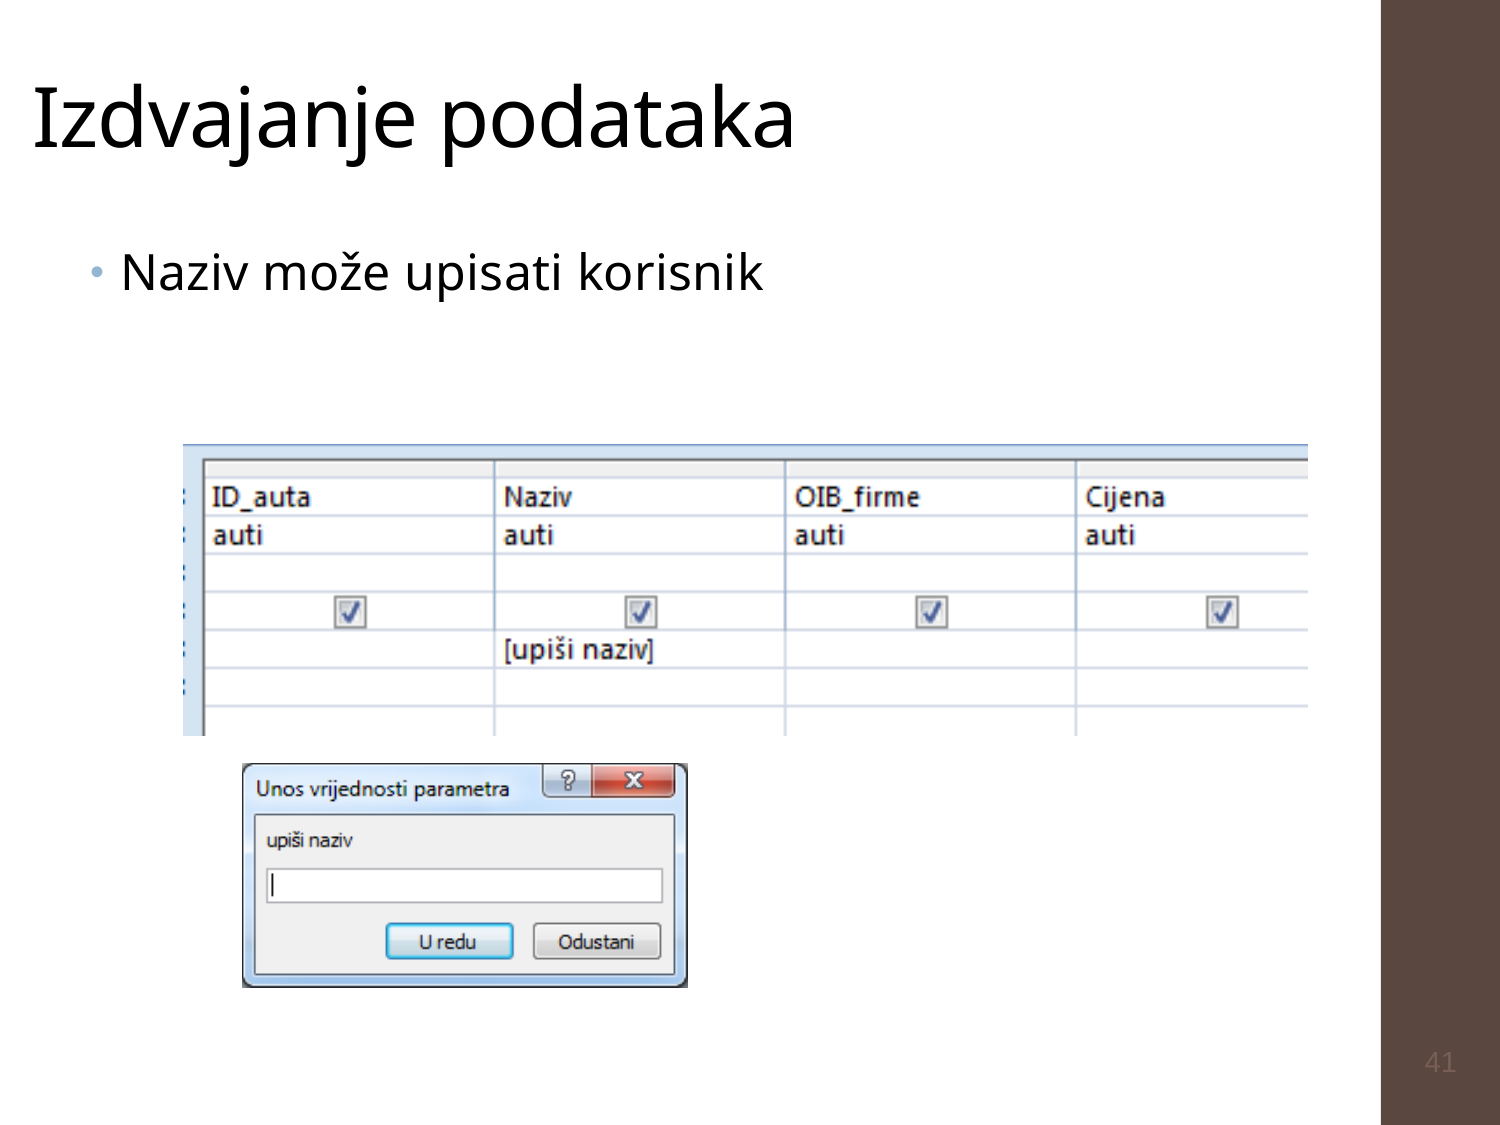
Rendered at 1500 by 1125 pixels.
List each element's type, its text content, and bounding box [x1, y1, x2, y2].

picture [241, 763, 688, 988]
title Izdvajanje podataka [17, 7, 1348, 173]
picture [182, 443, 1308, 736]
slide_number 41 [1384, 1012, 1498, 1110]
list Naziv može upisati korisnik [75, 237, 1425, 468]
